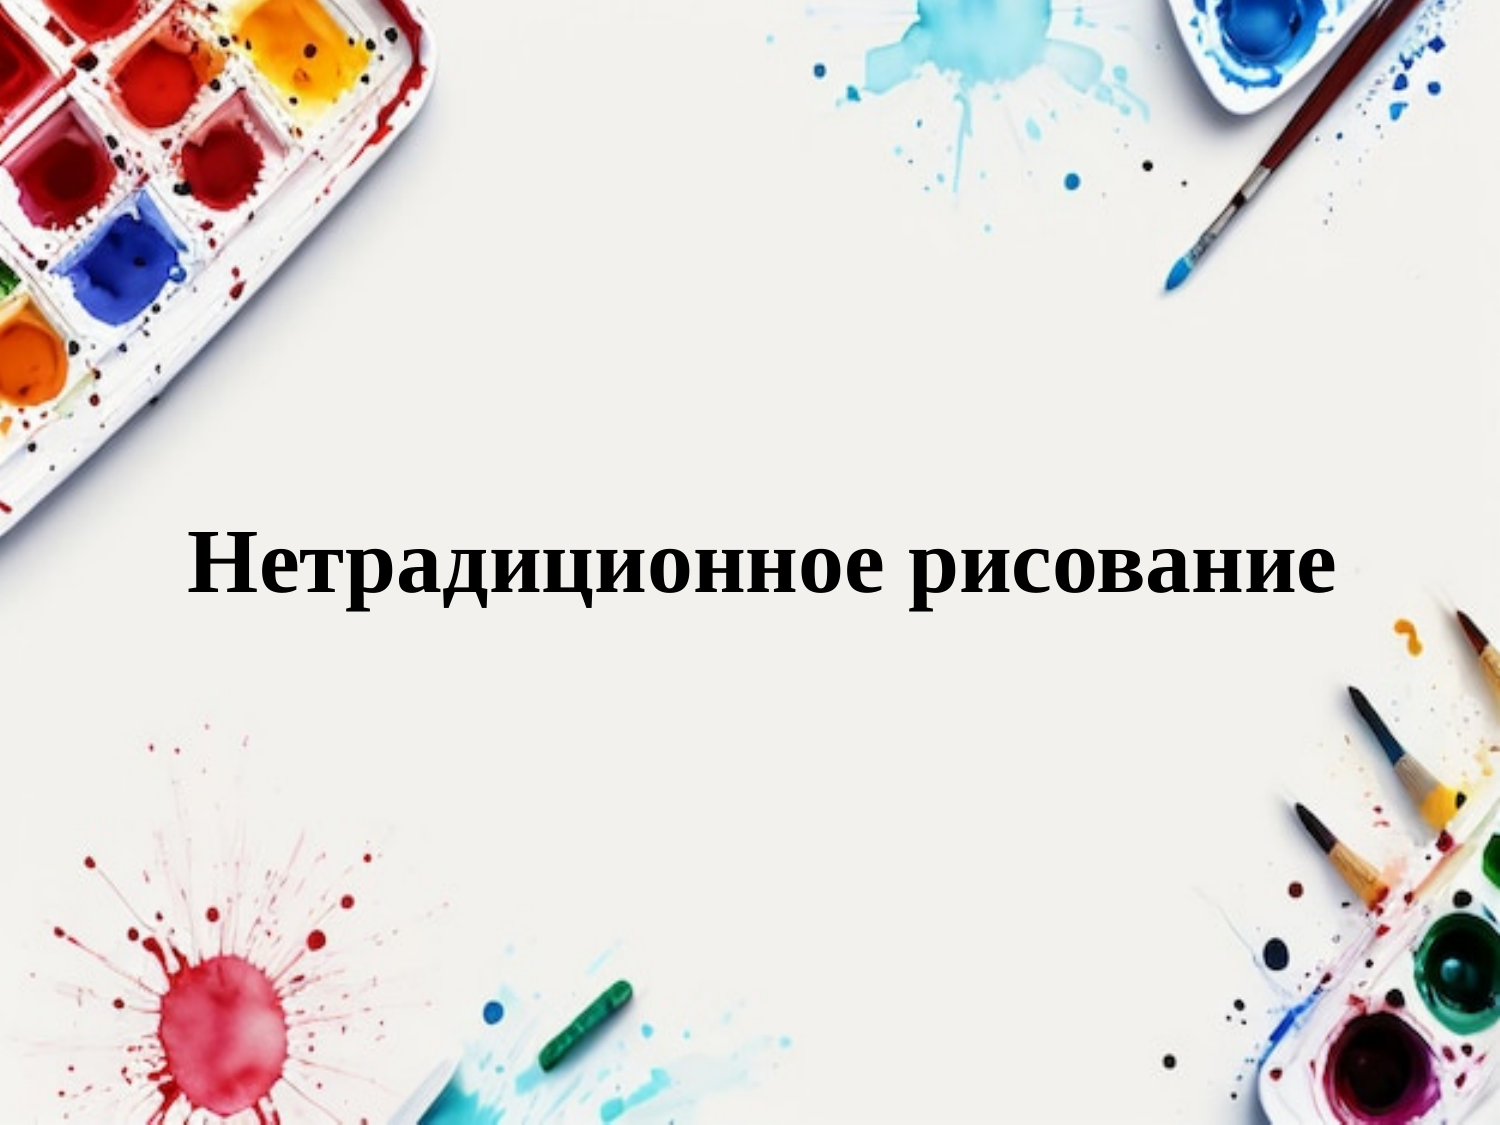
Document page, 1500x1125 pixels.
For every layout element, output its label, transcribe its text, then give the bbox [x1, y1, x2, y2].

title Нетрадиционное рисование [125, 462, 1425, 650]
picture [0, 0, 1500, 1125]
